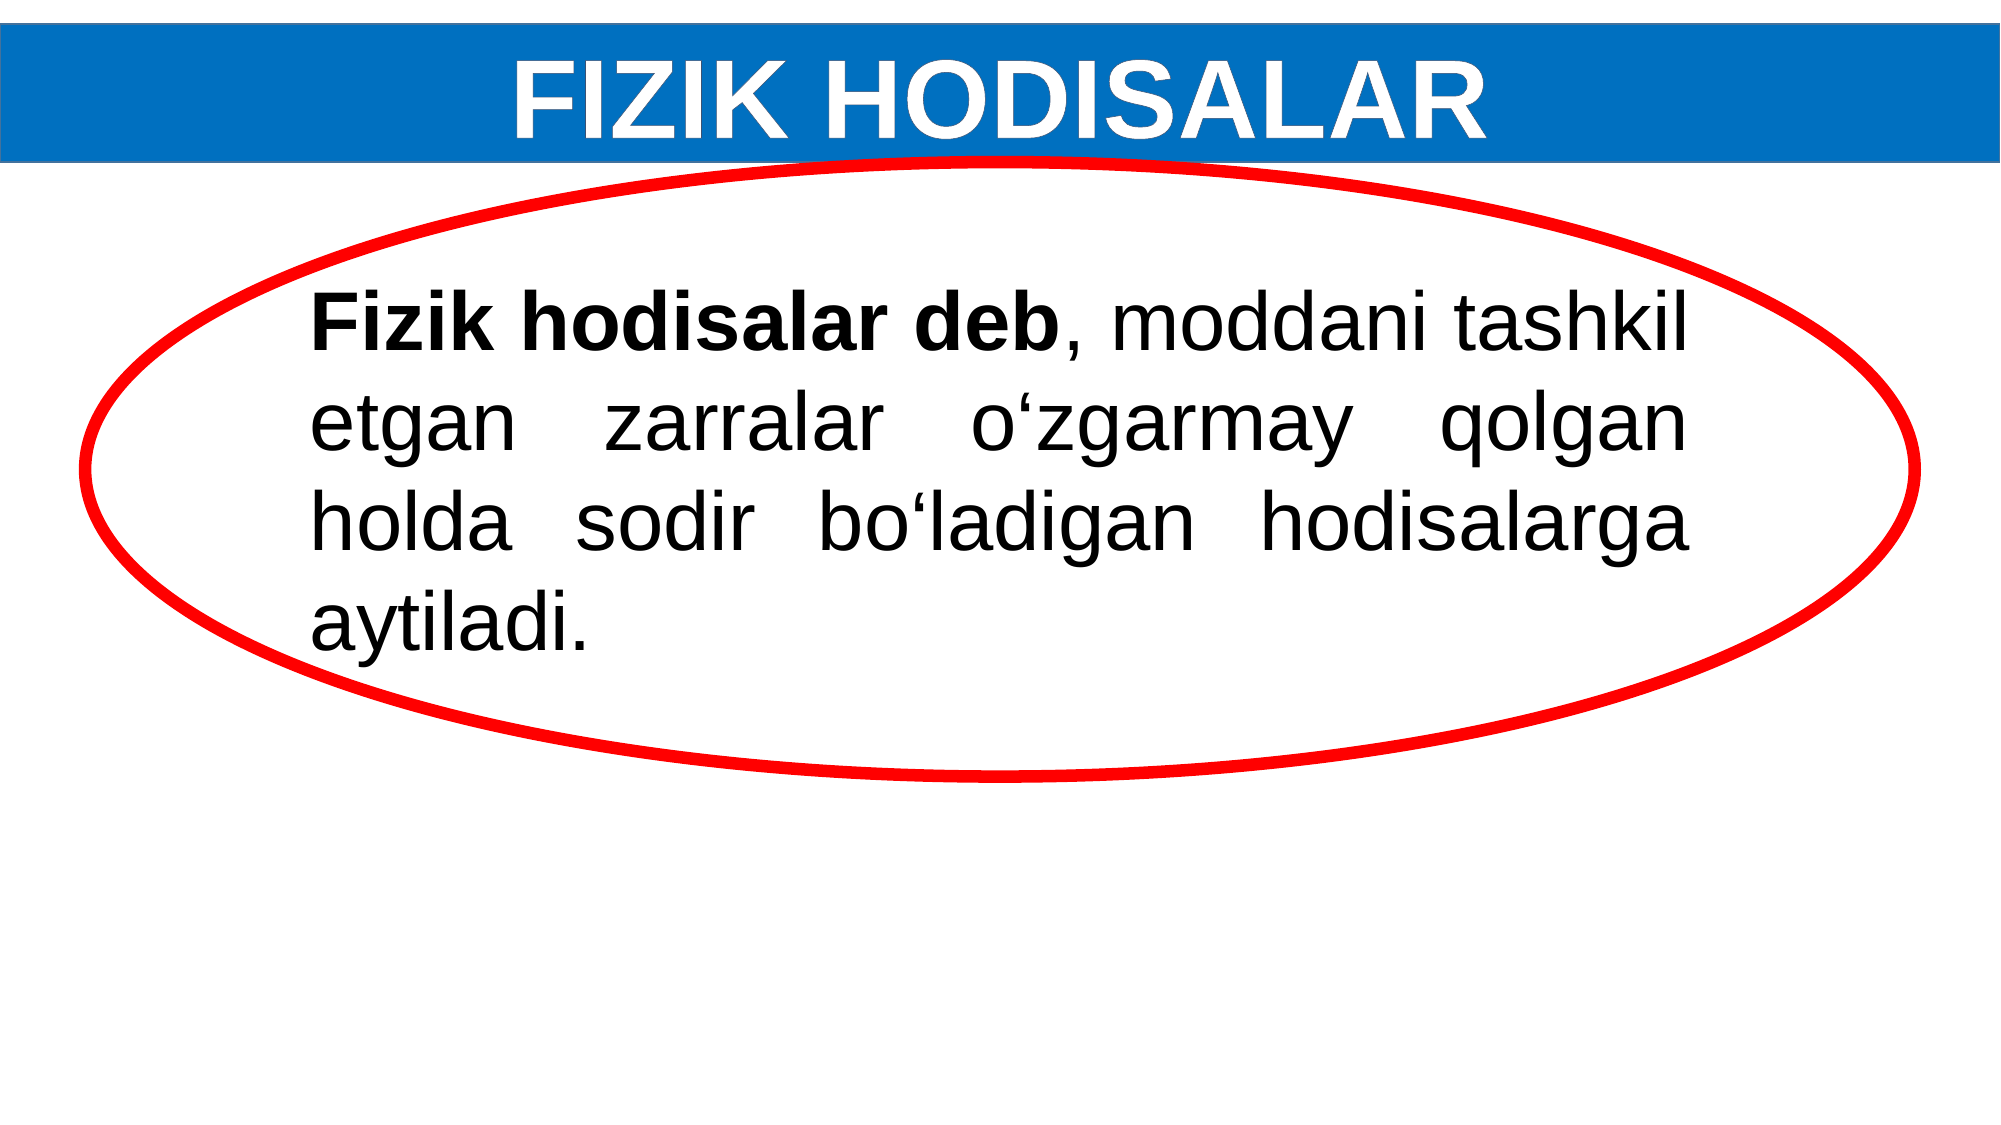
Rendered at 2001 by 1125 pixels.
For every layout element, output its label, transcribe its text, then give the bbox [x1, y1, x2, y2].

text_box [85, 162, 1915, 777]
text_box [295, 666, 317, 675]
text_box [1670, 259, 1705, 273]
text_box FIZIK HODISALAR [0, 23, 2000, 163]
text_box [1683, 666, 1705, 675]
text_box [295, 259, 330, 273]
